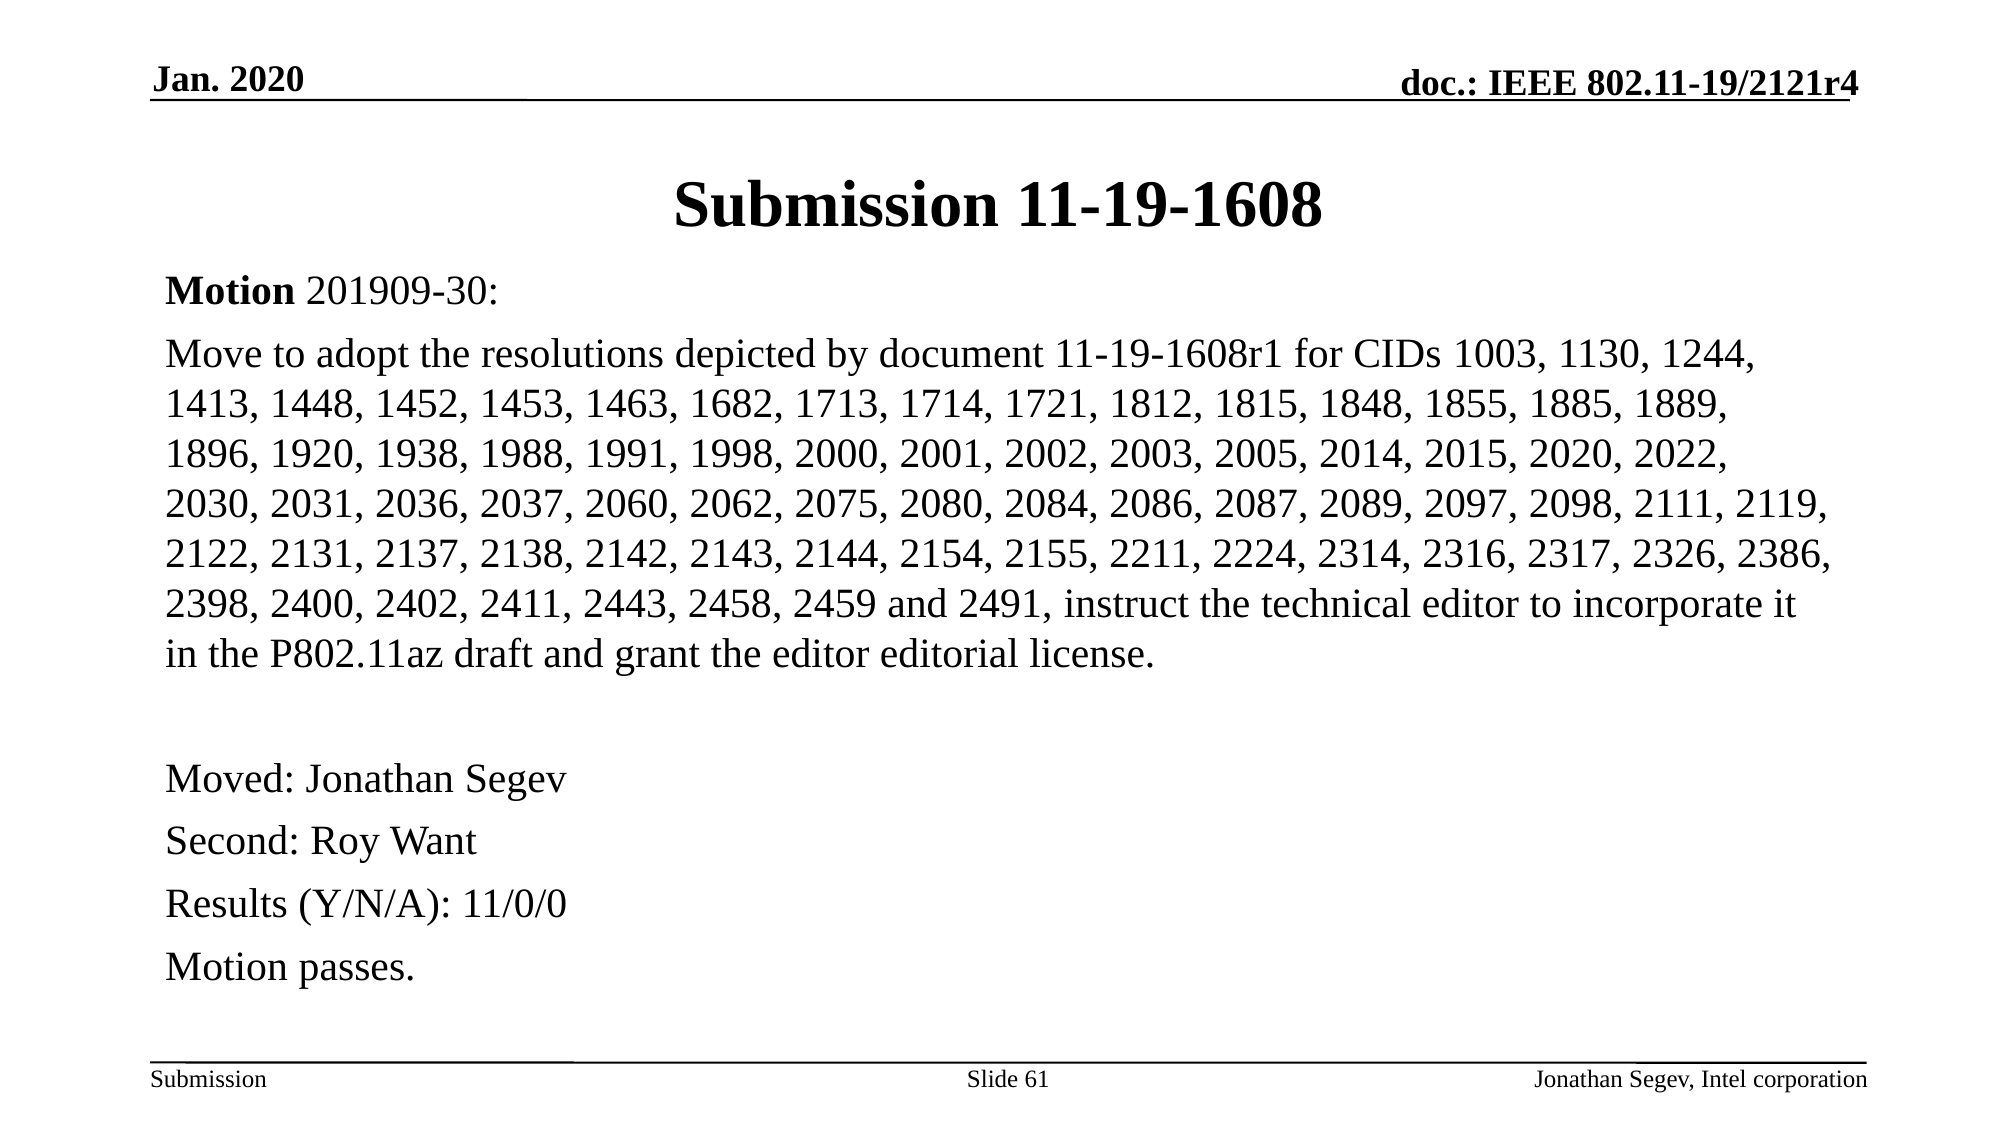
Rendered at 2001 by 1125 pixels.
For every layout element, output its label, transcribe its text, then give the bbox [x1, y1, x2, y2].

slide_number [152, 54, 563, 100]
list Motion 201909-30: Move to adopt the resolutions depicted by document 11-19-1608r1 for CIDs 1003, 1130, 1244, 1413, 1448, 1452, 1453, 1463, 1682, 1713, 1714, 1721, 1812, 1815, 1848, 1855, 1885, 1889, 1896, 1920, 1938, 1988, 1991, 1998, 2000, 2001, 2002, 2003, 2005, 2014, 2015, 2020, 2022, 2030, 2031, 2036, 2037, 2060, 2062, 2075, 2080, 2084, 2086, 2087, 2089, 2097, 2098, 2111, 2119, 2122, 2131, 2137, 2138, 2142, 2143, 2144, 2154, 2155, 2211, 2224, 2314, 2316, 2317, 2326, 2386, 2398, 2400, 2402, 2411, 2443, 2458, 2459 and 2491, instruct the technical editor to incorporate it in the P802.11az draft and grant the editor editorial license. Moved: Jonathan Segev Second: Roy Want Results (Y/N/A): 11/0/0 Motion passes. [149, 255, 1850, 1000]
footer Jonathan Segev, Intel corporation [1171, 1061, 1869, 1093]
title Submission 11-19-1608 [149, 112, 1850, 255]
slide_number Slide 61 [950, 1061, 1067, 1123]
